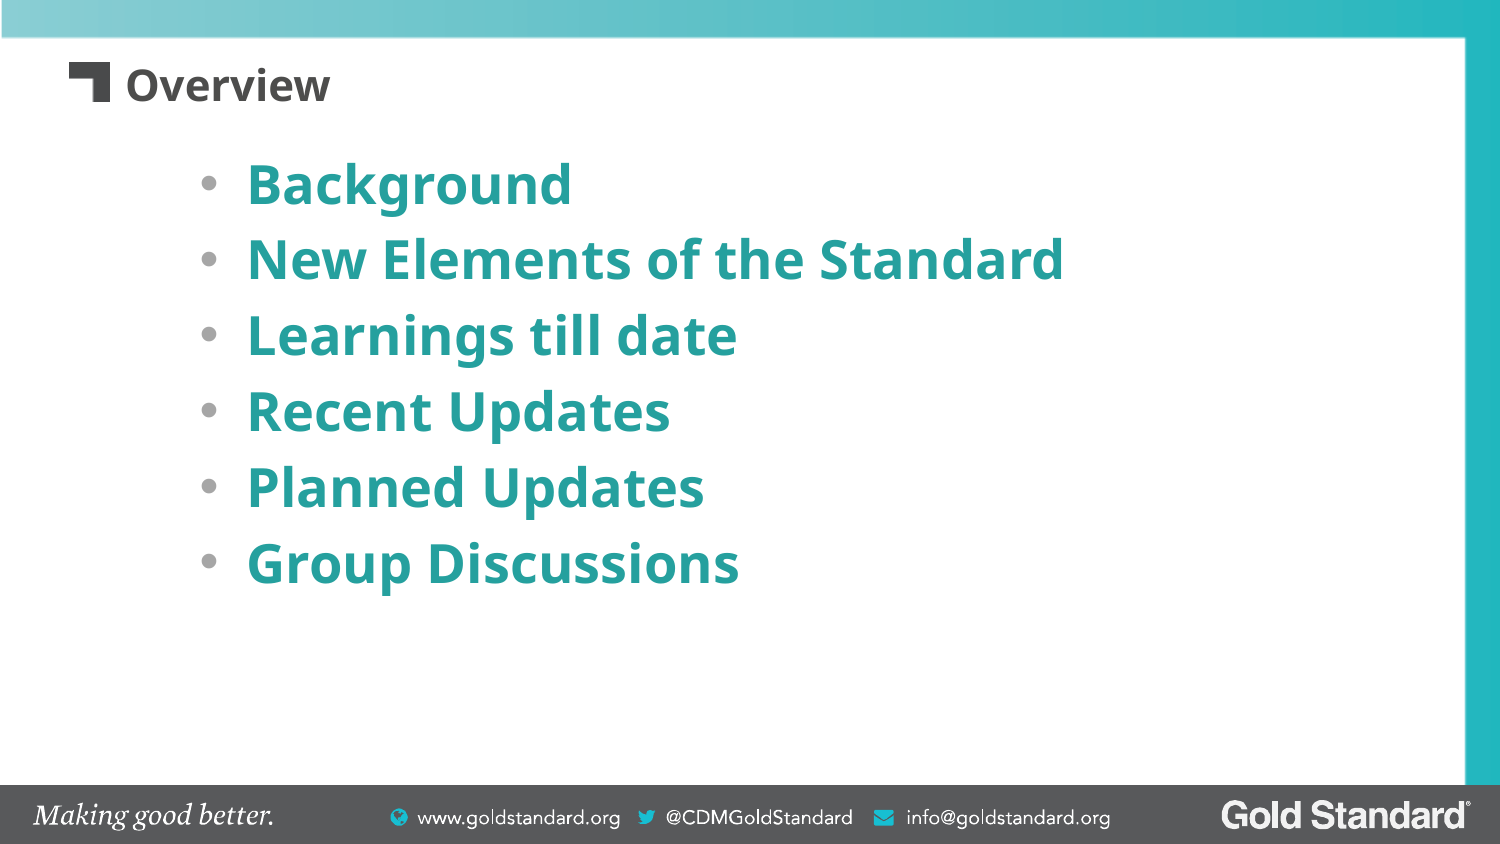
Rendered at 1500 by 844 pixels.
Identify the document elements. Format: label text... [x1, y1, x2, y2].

picture [69, 62, 109, 102]
title Overview [109, 50, 1397, 118]
list Background New Elements of the Standard Learnings till date Recent Updates Planned Updates Group Discussions [109, 142, 1397, 779]
